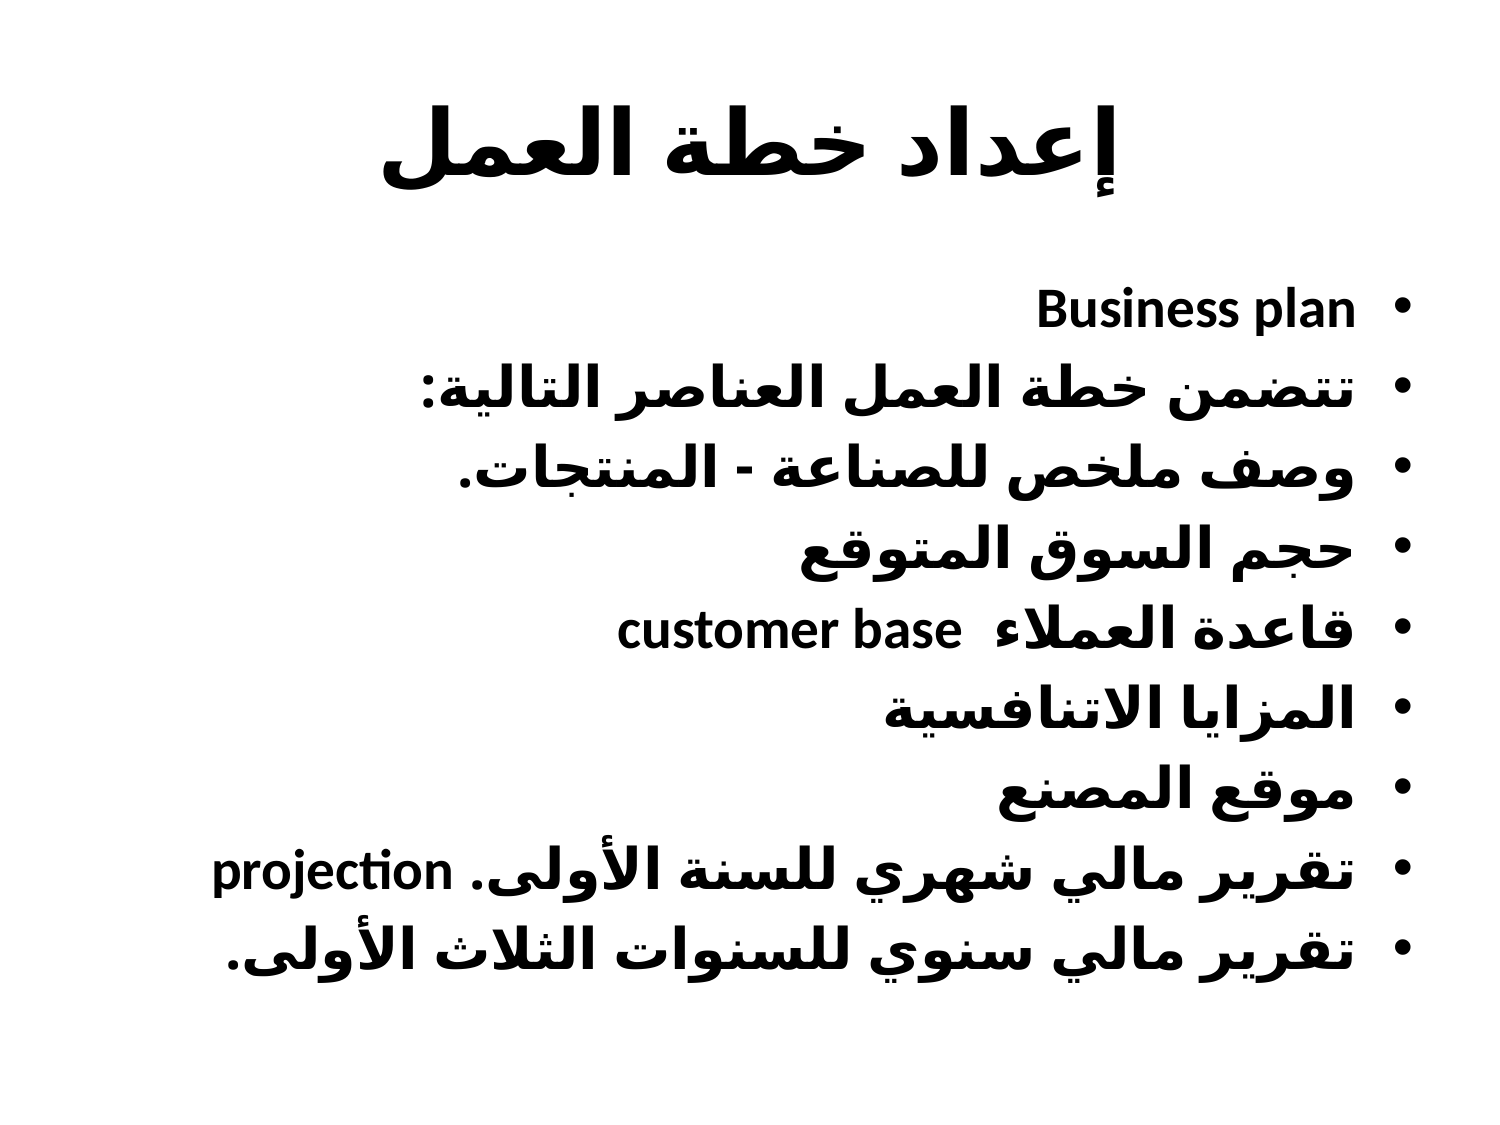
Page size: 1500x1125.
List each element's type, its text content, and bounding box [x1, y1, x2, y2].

title إعداد خطة العمل [75, 45, 1425, 233]
list Business plan تتضمن خطة العمل العناصر التالية: وصف ملخص للصناعة - المنتجات. حجم السوق المتوقع قاعدة العملاء customer base المزايا الاتنافسية موقع المصنع تقرير مالي شهري للسنة الأولى. projection تقرير مالي سنوي للسنوات الثلاث الأولى. [75, 262, 1425, 1005]
